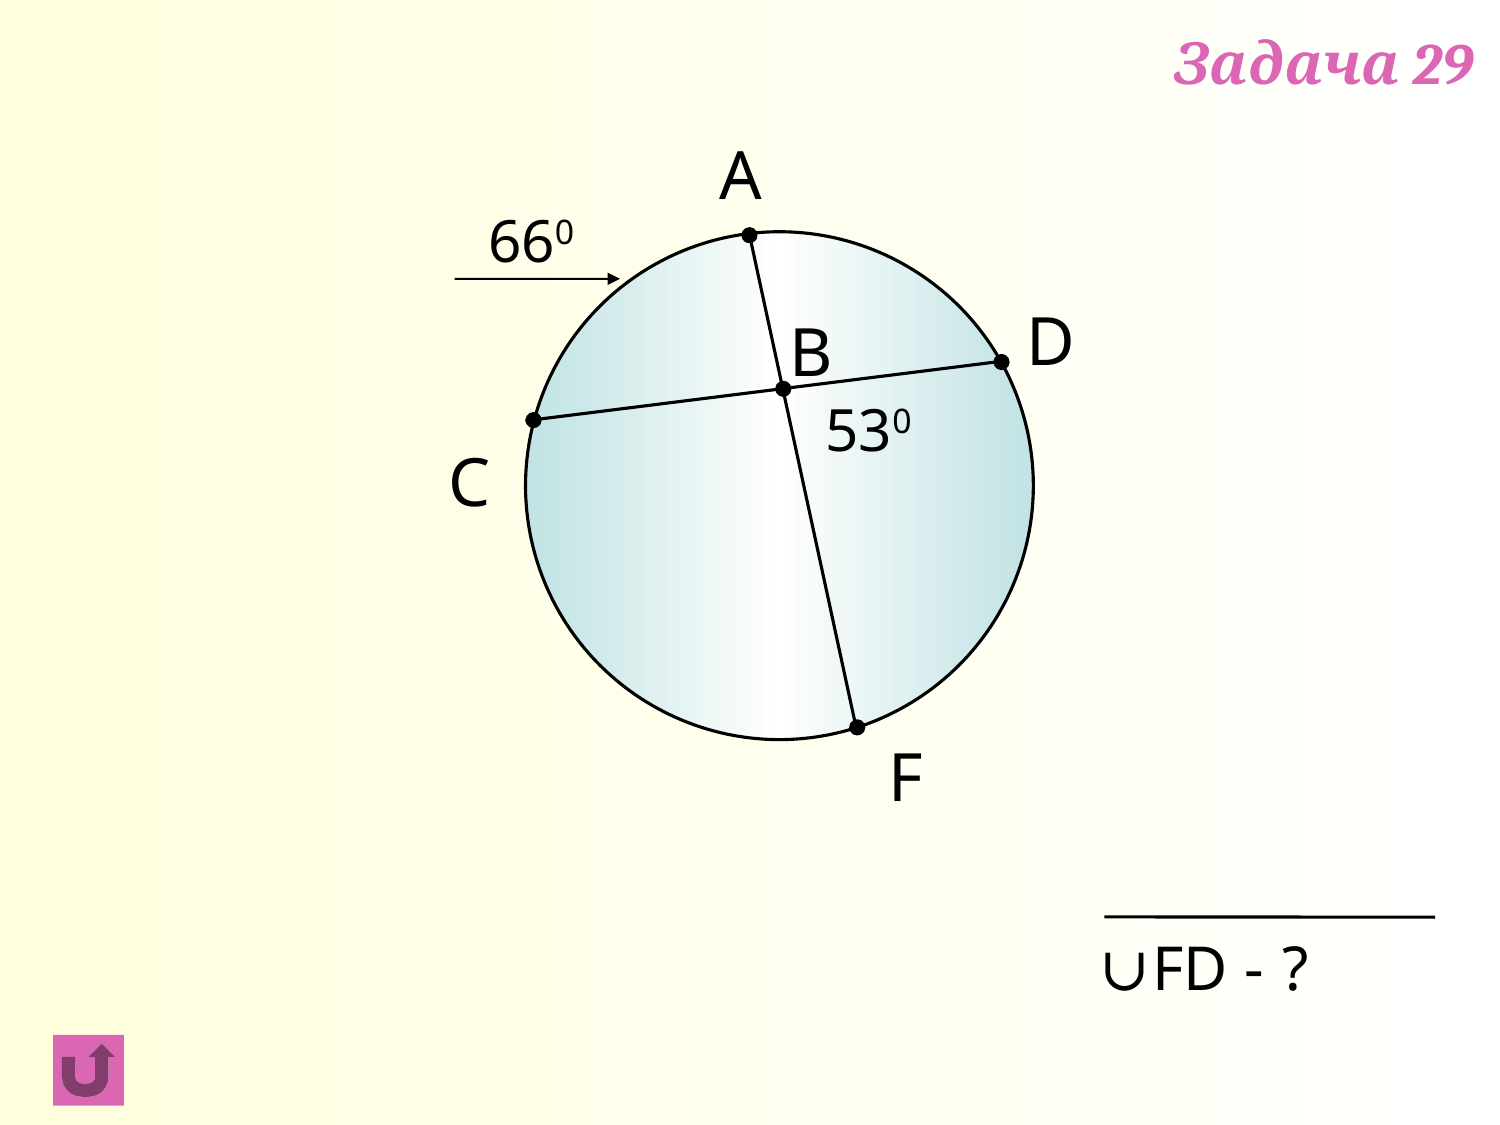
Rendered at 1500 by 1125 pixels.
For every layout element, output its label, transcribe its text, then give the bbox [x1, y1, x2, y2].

text_box [776, 382, 790, 396]
text_box D [1012, 290, 1091, 386]
text_box [454, 272, 621, 286]
text_box [995, 355, 1009, 369]
text_box [525, 234, 854, 740]
text_box Задача 29 [1158, 19, 1488, 104]
text_box [850, 720, 864, 734]
text_box [742, 228, 756, 242]
text_box A [704, 125, 777, 221]
text_box F [873, 727, 939, 823]
text_box C [433, 432, 506, 528]
text_box 530 [810, 385, 927, 471]
text_box [752, 231, 1034, 726]
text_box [1104, 940, 1318, 994]
text_box [53, 1034, 124, 1106]
text_box [527, 413, 541, 427]
text_box 660 [473, 196, 589, 278]
text_box B [774, 302, 849, 398]
